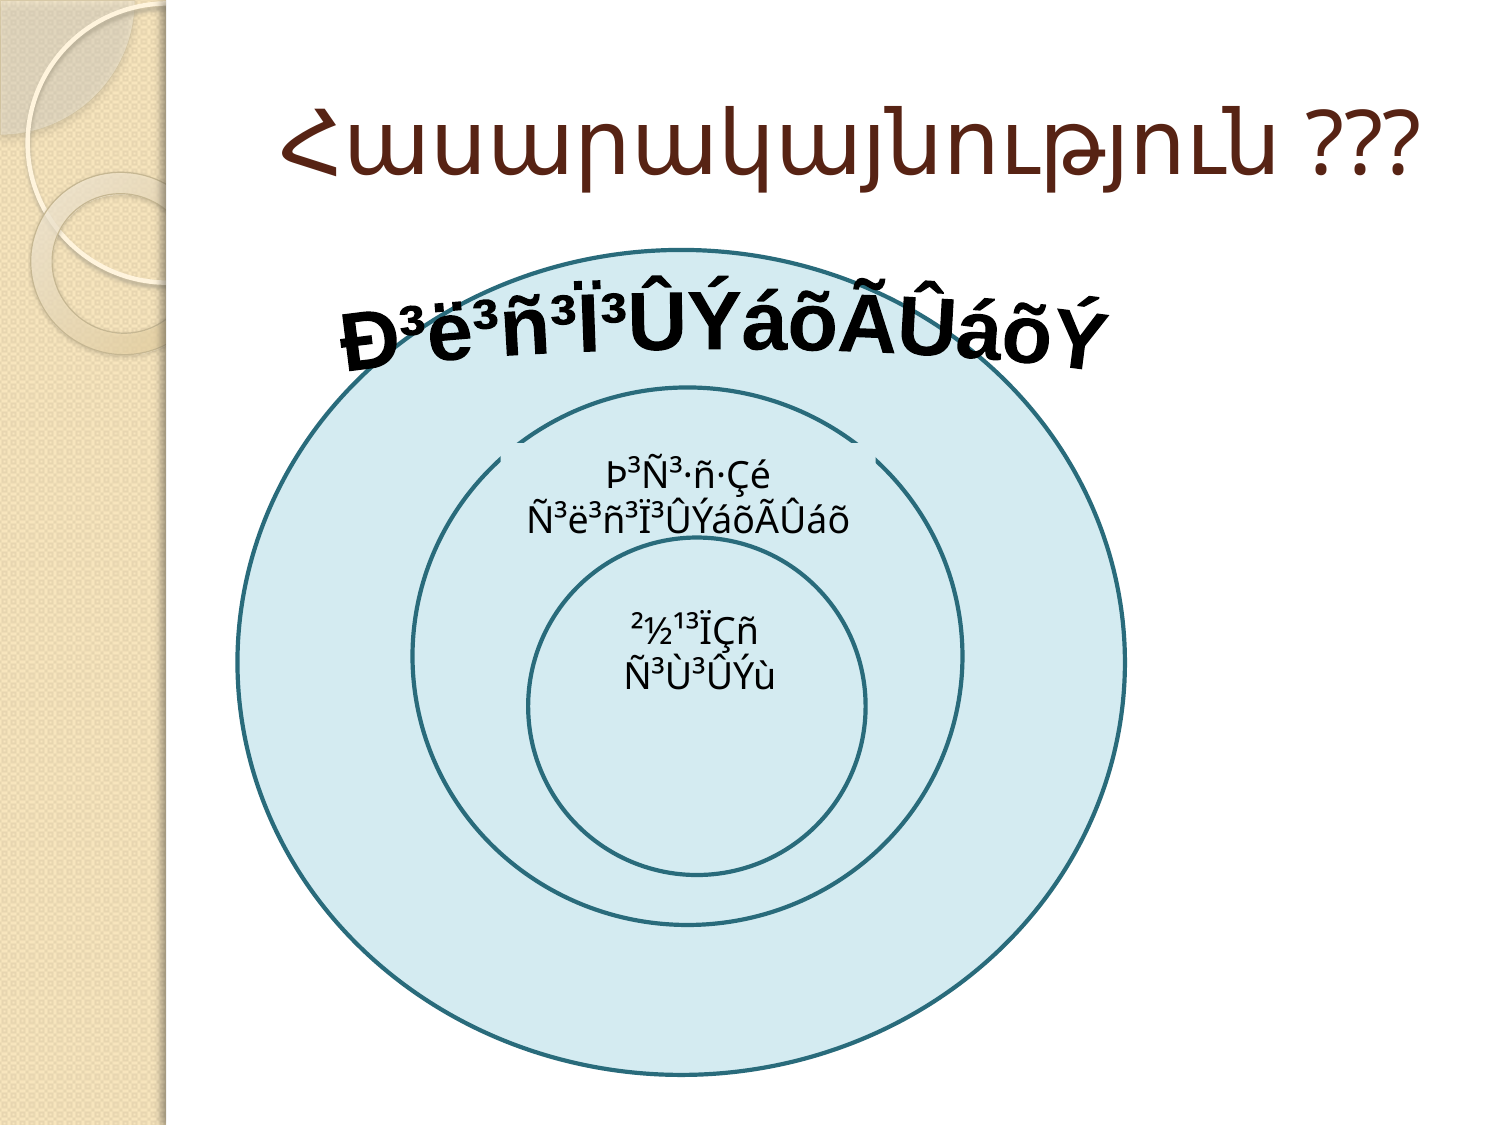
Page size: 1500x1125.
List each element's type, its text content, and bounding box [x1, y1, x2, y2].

text_box [516, 385, 859, 443]
text_box ²½¹³ÏÇñ Ñ³Ù³ÛÝù [562, 599, 838, 705]
text_box [410, 456, 965, 928]
text_box [235, 247, 1128, 1078]
text_box Þ³Ñ³·ñ·Çé Ñ³ë³ñ³Ï³ÛÝáõÃÛáõÝ [500, 443, 876, 593]
title Հասարակայնություն ??? [235, 45, 1466, 233]
text_box [526, 601, 868, 878]
text_box [563, 535, 830, 599]
